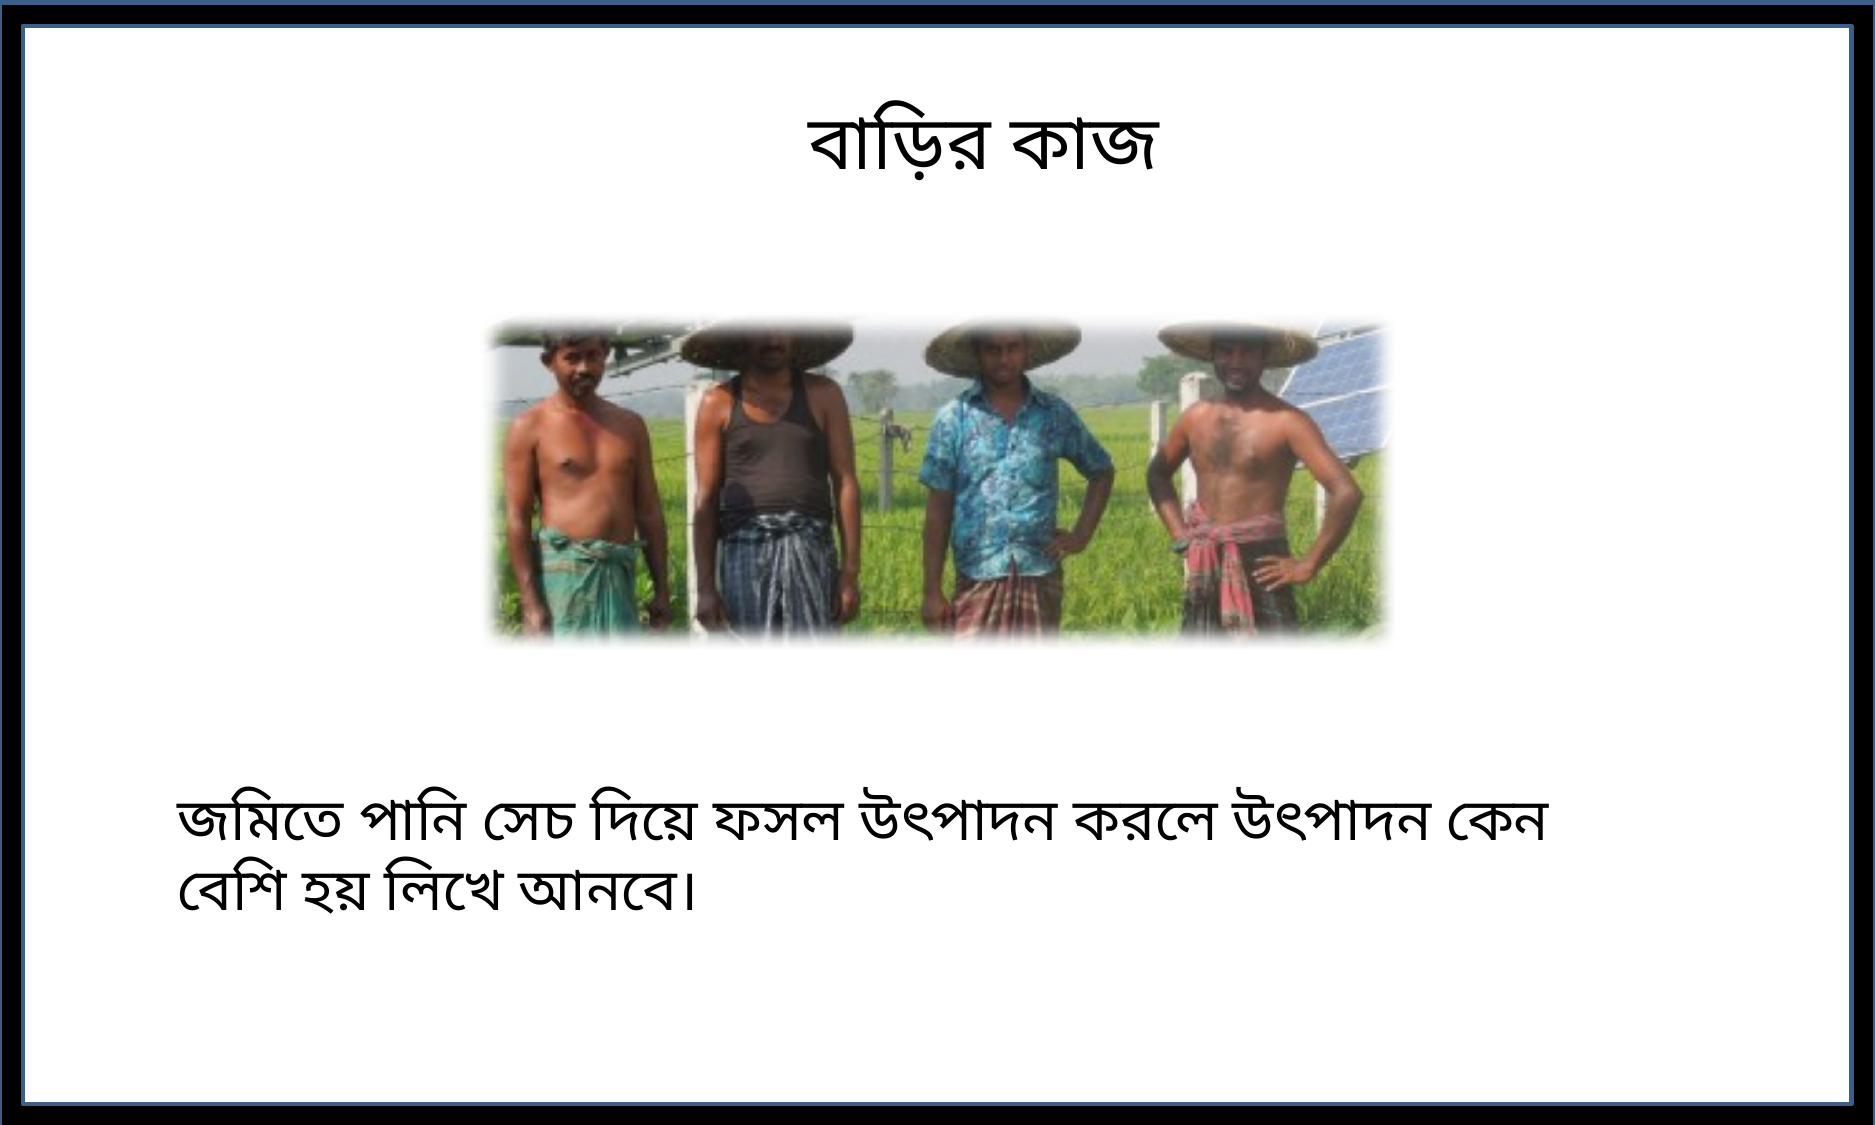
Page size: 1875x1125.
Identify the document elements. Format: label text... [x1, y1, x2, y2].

picture [480, 312, 1395, 651]
text_box [0, 0, 1875, 1125]
text_box জমিতে পানি সেচ দিয়ে ফসল উৎপাদন করলে উৎপাদন কেন বেশি হয় লিখে আনবে। [162, 774, 1675, 930]
text_box বাড়ির কাজ [375, 87, 1613, 193]
